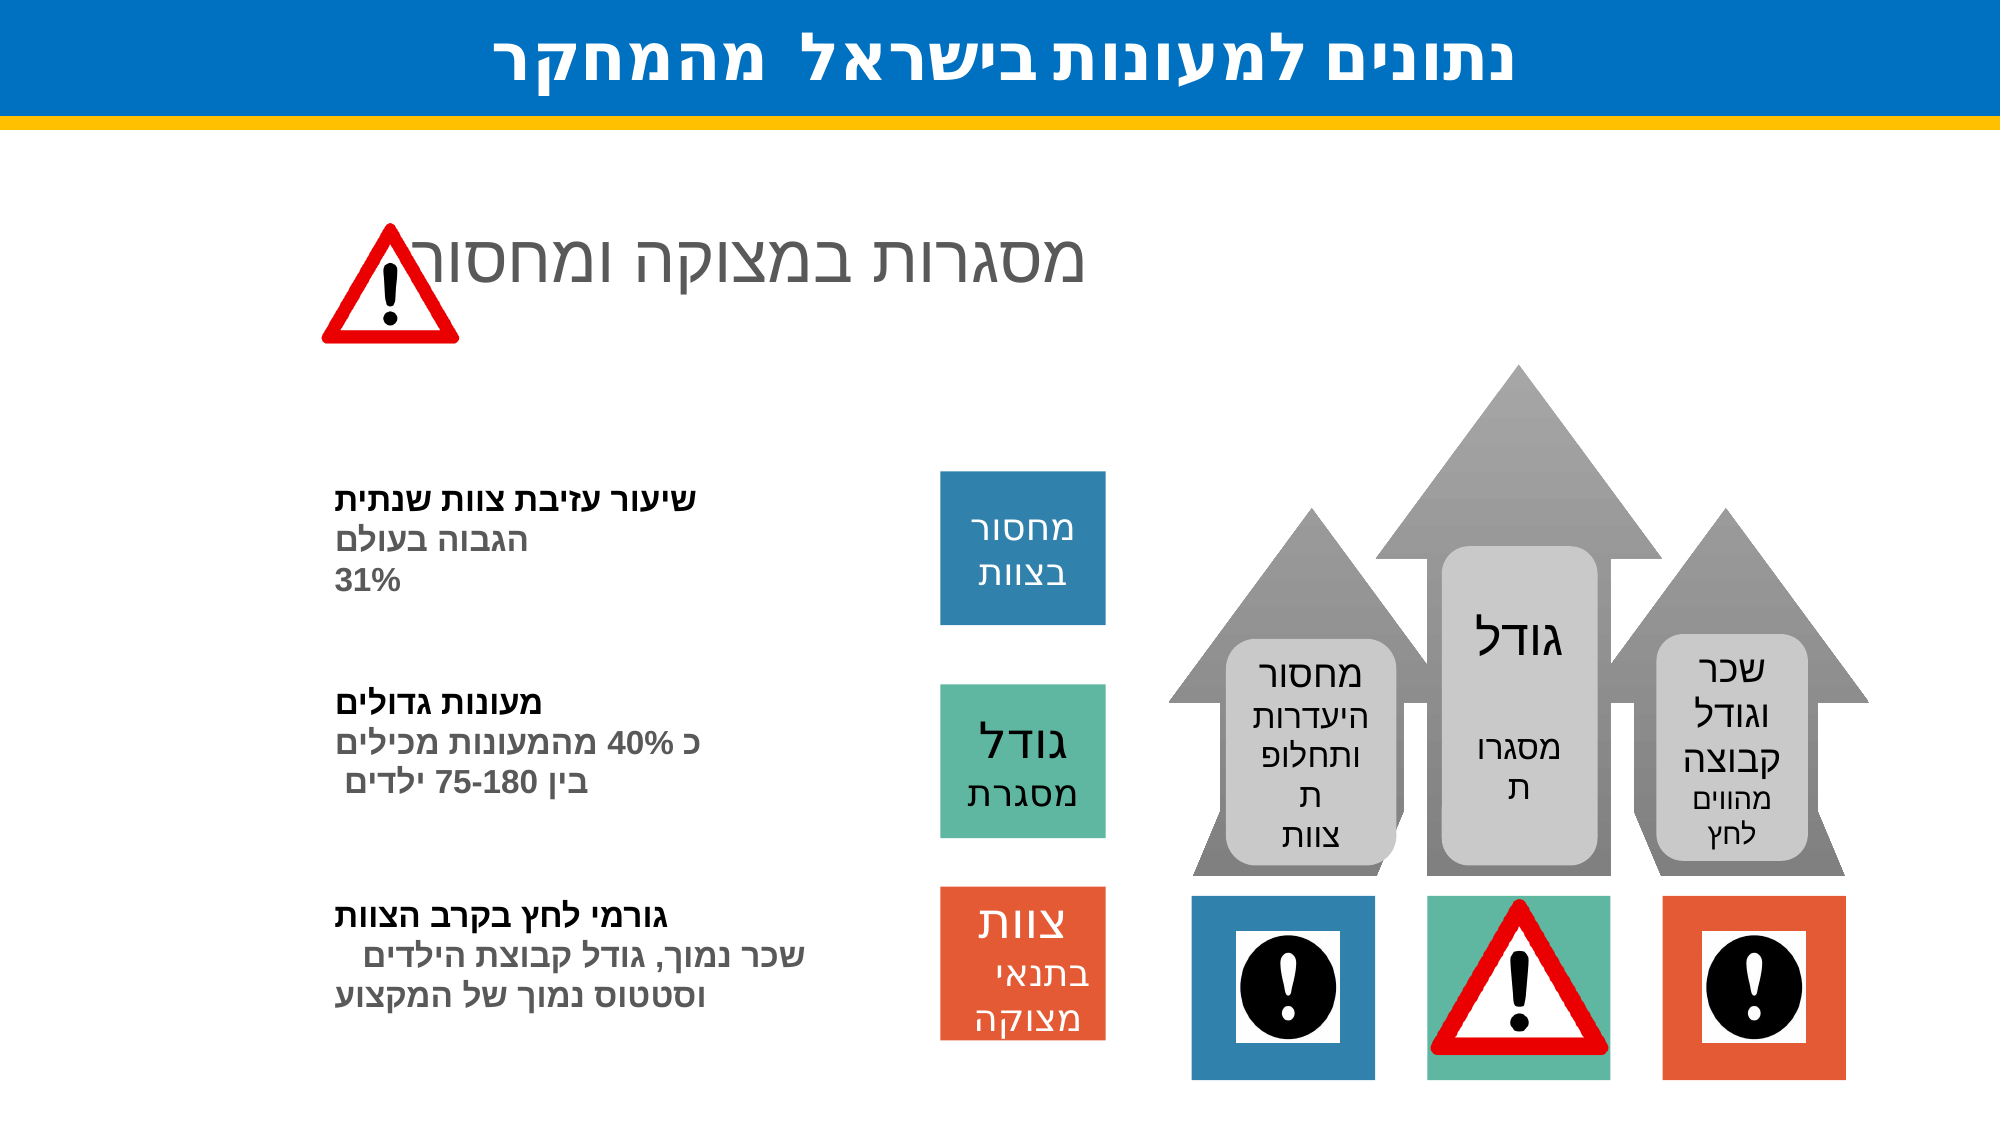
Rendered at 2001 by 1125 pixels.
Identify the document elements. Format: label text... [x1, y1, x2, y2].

text_box שכר וגודל קבוצה מהווים לחץ [1658, 636, 1806, 859]
picture [319, 221, 461, 345]
picture [1702, 931, 1806, 1043]
text_box מחסור בצוות [940, 471, 1106, 626]
picture [1236, 931, 1340, 1043]
text_box [1427, 1057, 1611, 1081]
text_box צוות בתנאי מצוקה [940, 886, 1106, 1041]
text_box שיעור עזיבת צוות שנתית הגבוה בעולם 31% [319, 470, 941, 606]
text_box [1191, 895, 1376, 1081]
picture [1427, 896, 1611, 1057]
text_box [0, 0, 2000, 116]
text_box [1168, 364, 1869, 876]
text_box [1662, 895, 1846, 1081]
text_box גודל מסגרות [1443, 548, 1596, 864]
text_box נתונים למעונות בישראל מהמחקר [115, 15, 1896, 102]
text_box מחסור היעדרות ותחלופת צוות [1228, 640, 1395, 864]
text_box גורמי לחץ בקרב הצוות שכר נמוך, גודל קבוצת הילדים וסטטוס נמוך של המקצוע [319, 886, 941, 1021]
text_box מעונות גדולים כ 40% מהמעונות מכילים בין 75-180 ילדים [319, 673, 941, 808]
text_box מסגרות במצוקה ומחסור [0, 208, 1105, 344]
text_box גודל מסגרת [940, 684, 1106, 839]
